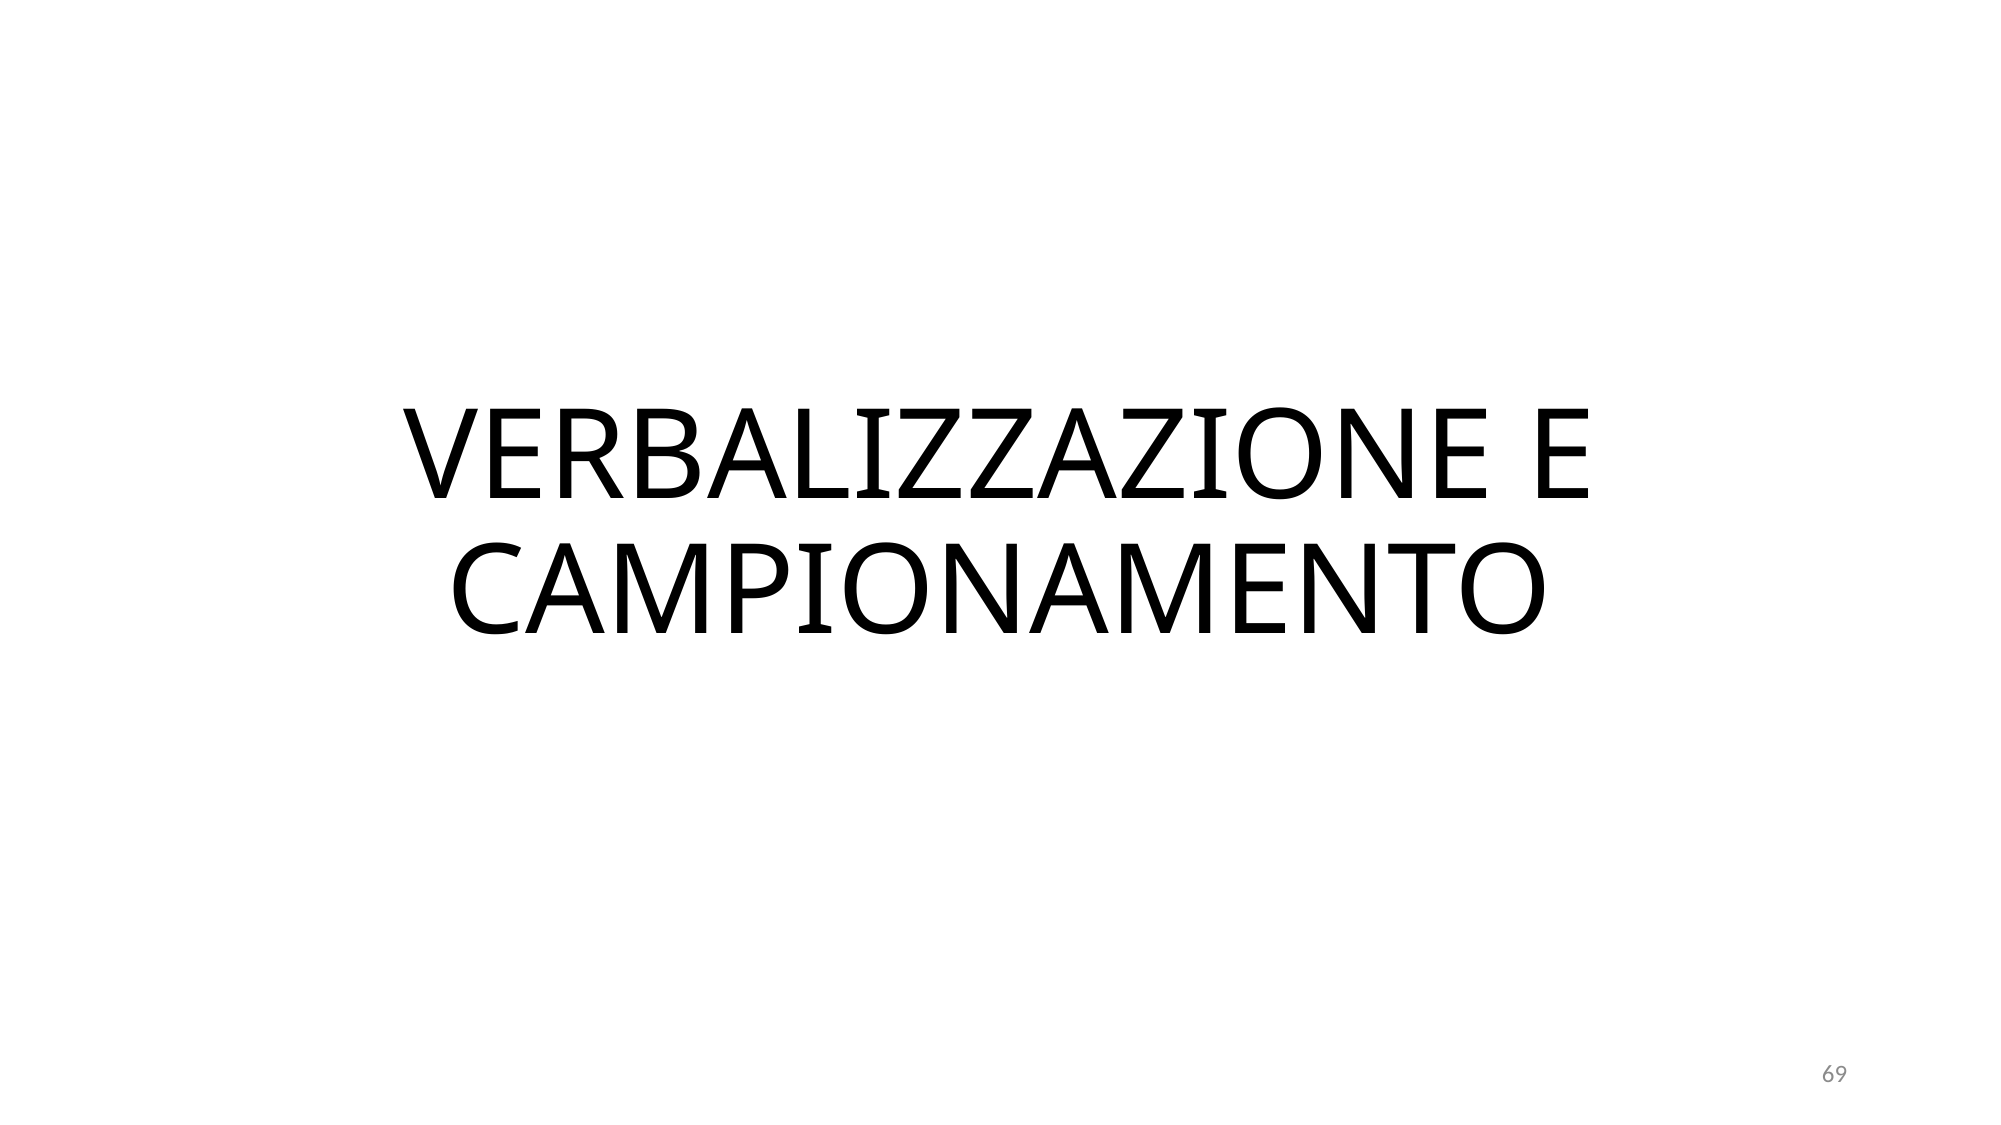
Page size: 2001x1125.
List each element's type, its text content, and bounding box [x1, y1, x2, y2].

title VERBALIZZAZIONE E CAMPIONAMENTO [137, 59, 1863, 992]
slide_number 69 [1412, 1042, 1863, 1103]
